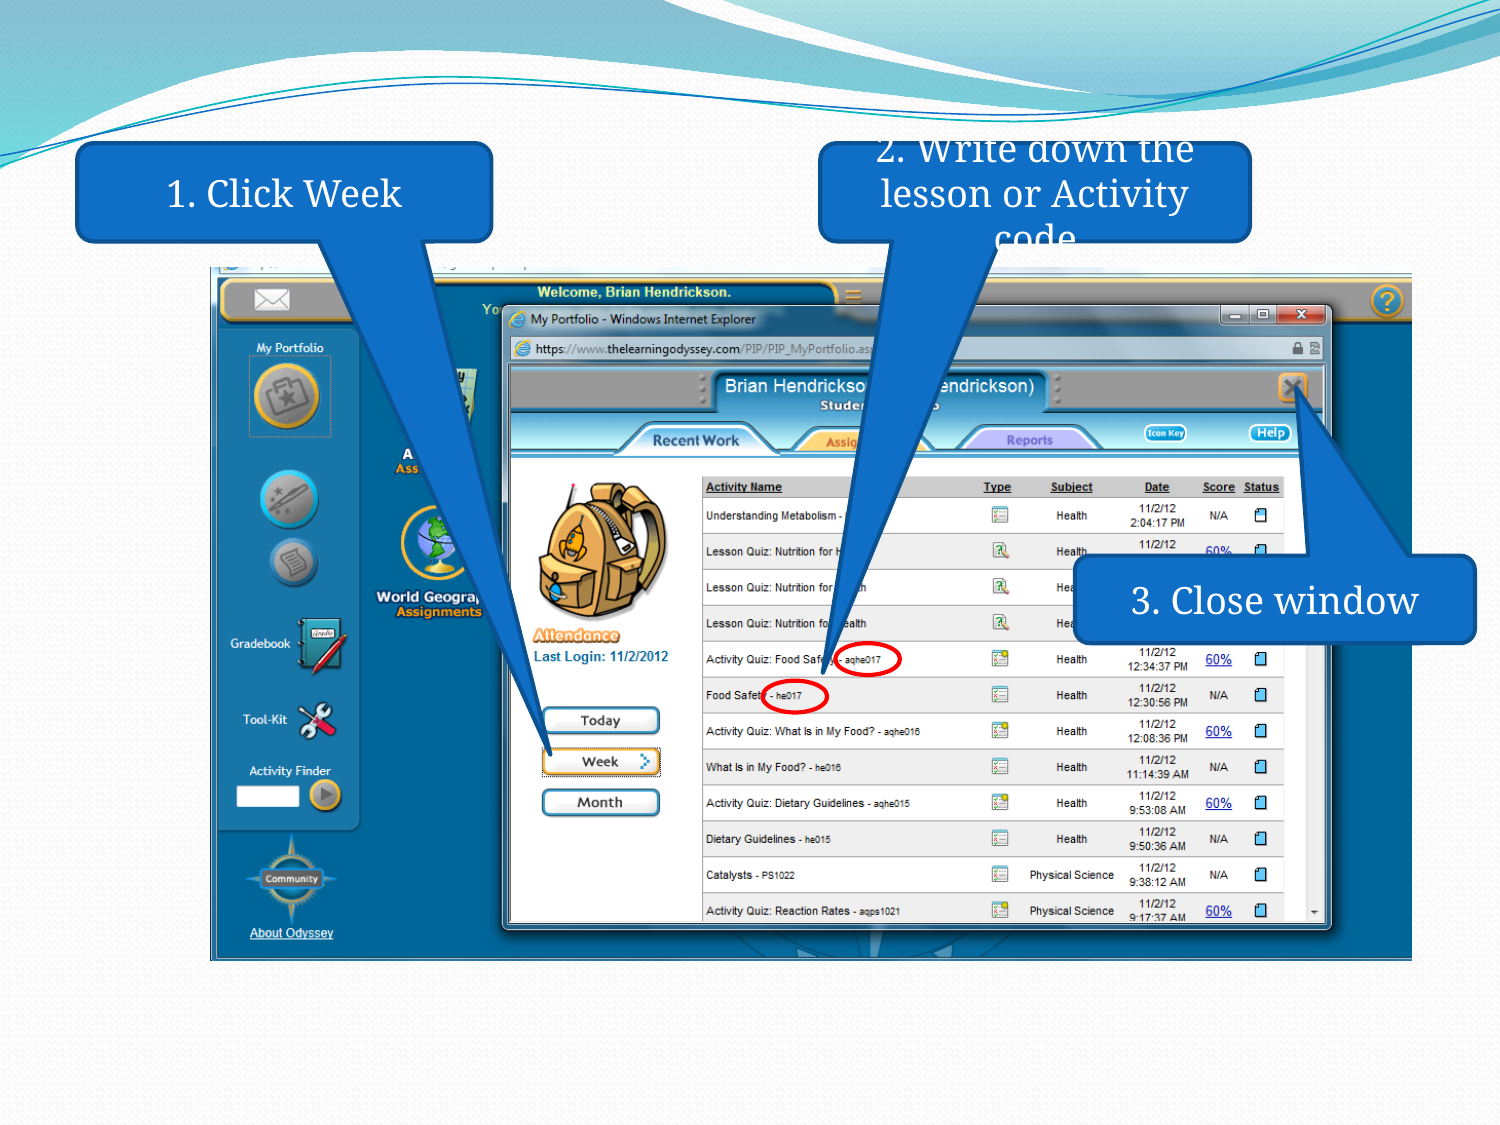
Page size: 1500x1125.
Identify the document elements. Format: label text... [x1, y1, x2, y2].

text_box 2. Write down the lesson or Activity code [818, 141, 1253, 266]
text_box 3. Close window [1417, 553, 1478, 646]
text_box 1. Click Week [75, 141, 494, 266]
picture [210, 266, 1412, 961]
